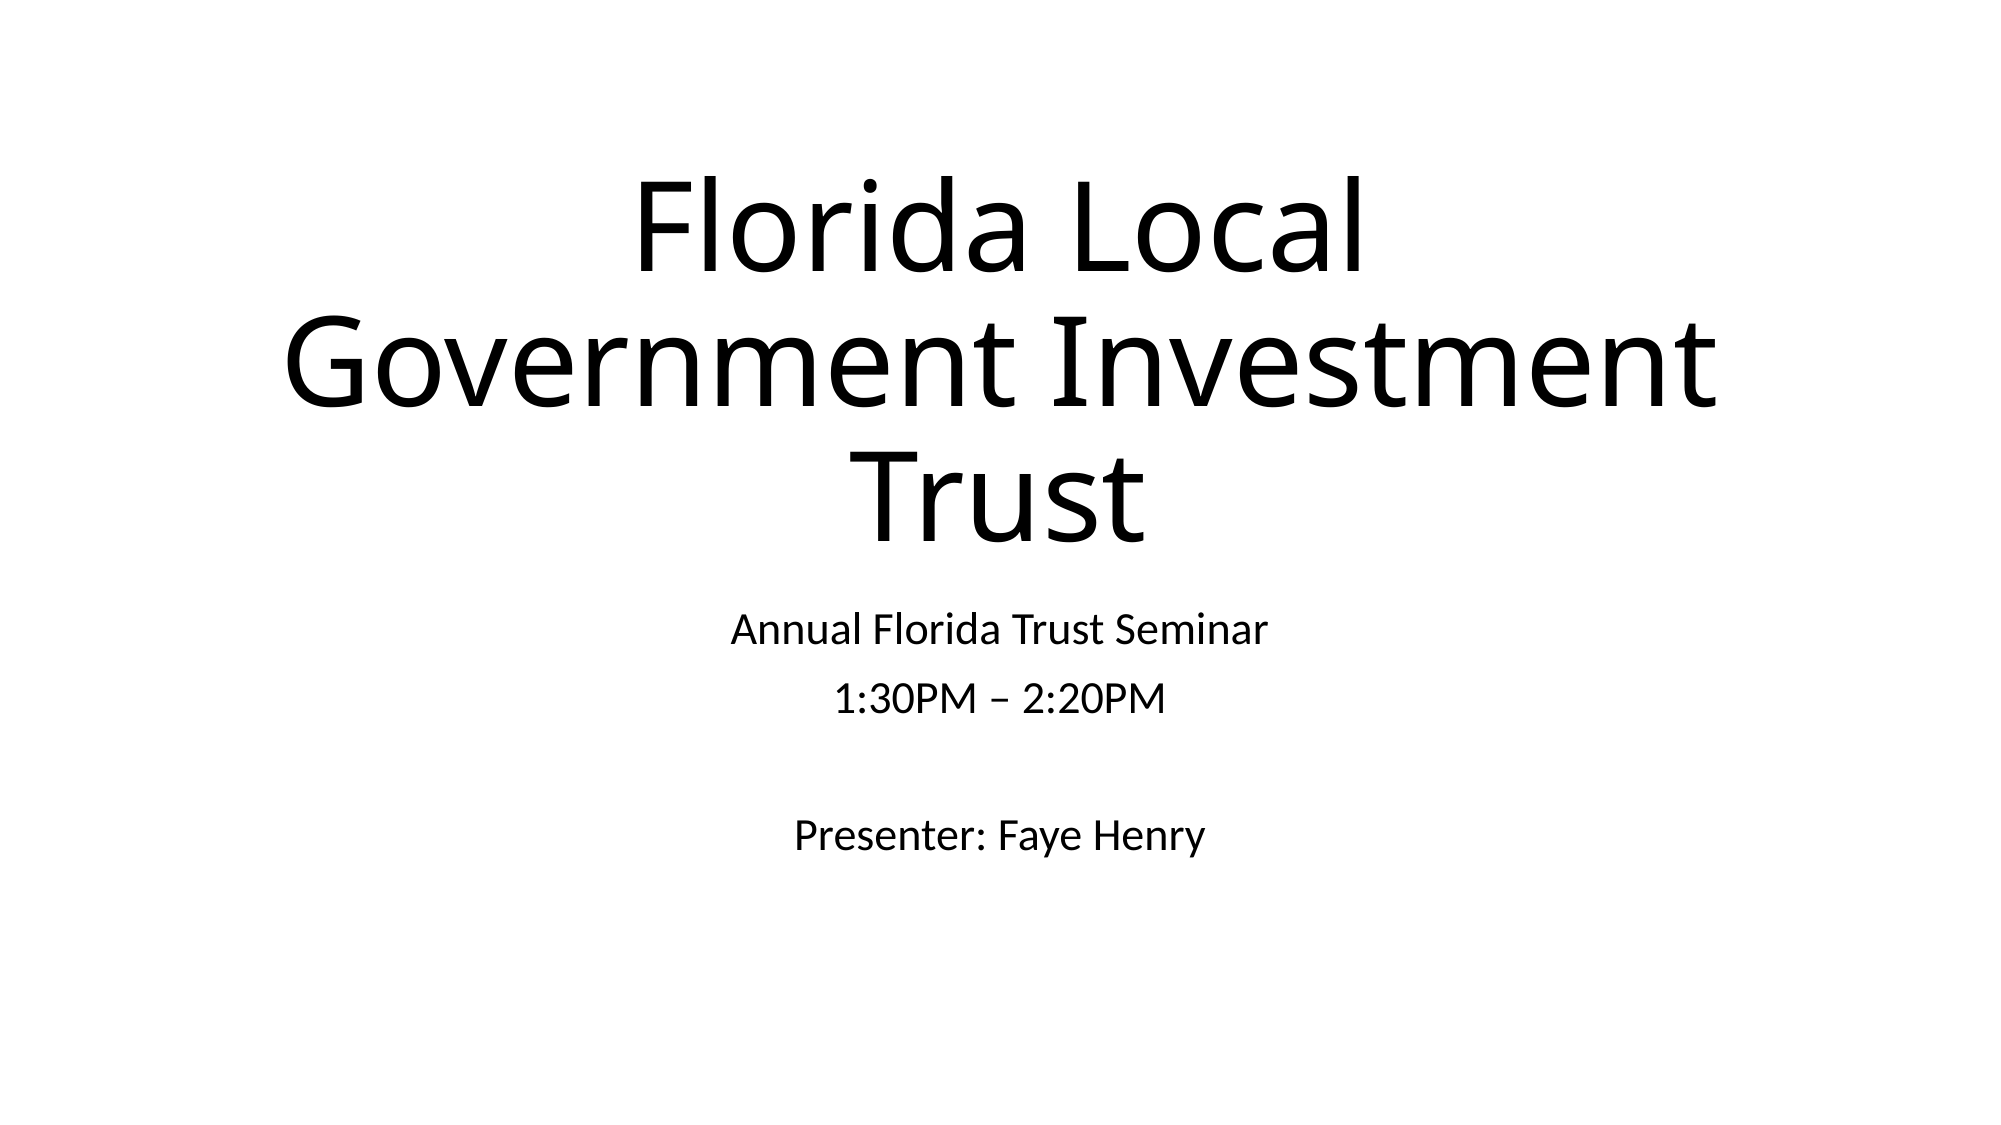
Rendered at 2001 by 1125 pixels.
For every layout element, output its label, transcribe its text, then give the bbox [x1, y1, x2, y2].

title Florida Local Government Investment Trust [249, 184, 1750, 576]
subtitle Annual Florida Trust Seminar 1:30PM – 2:20PM Presenter: Faye Henry [249, 597, 1750, 869]
